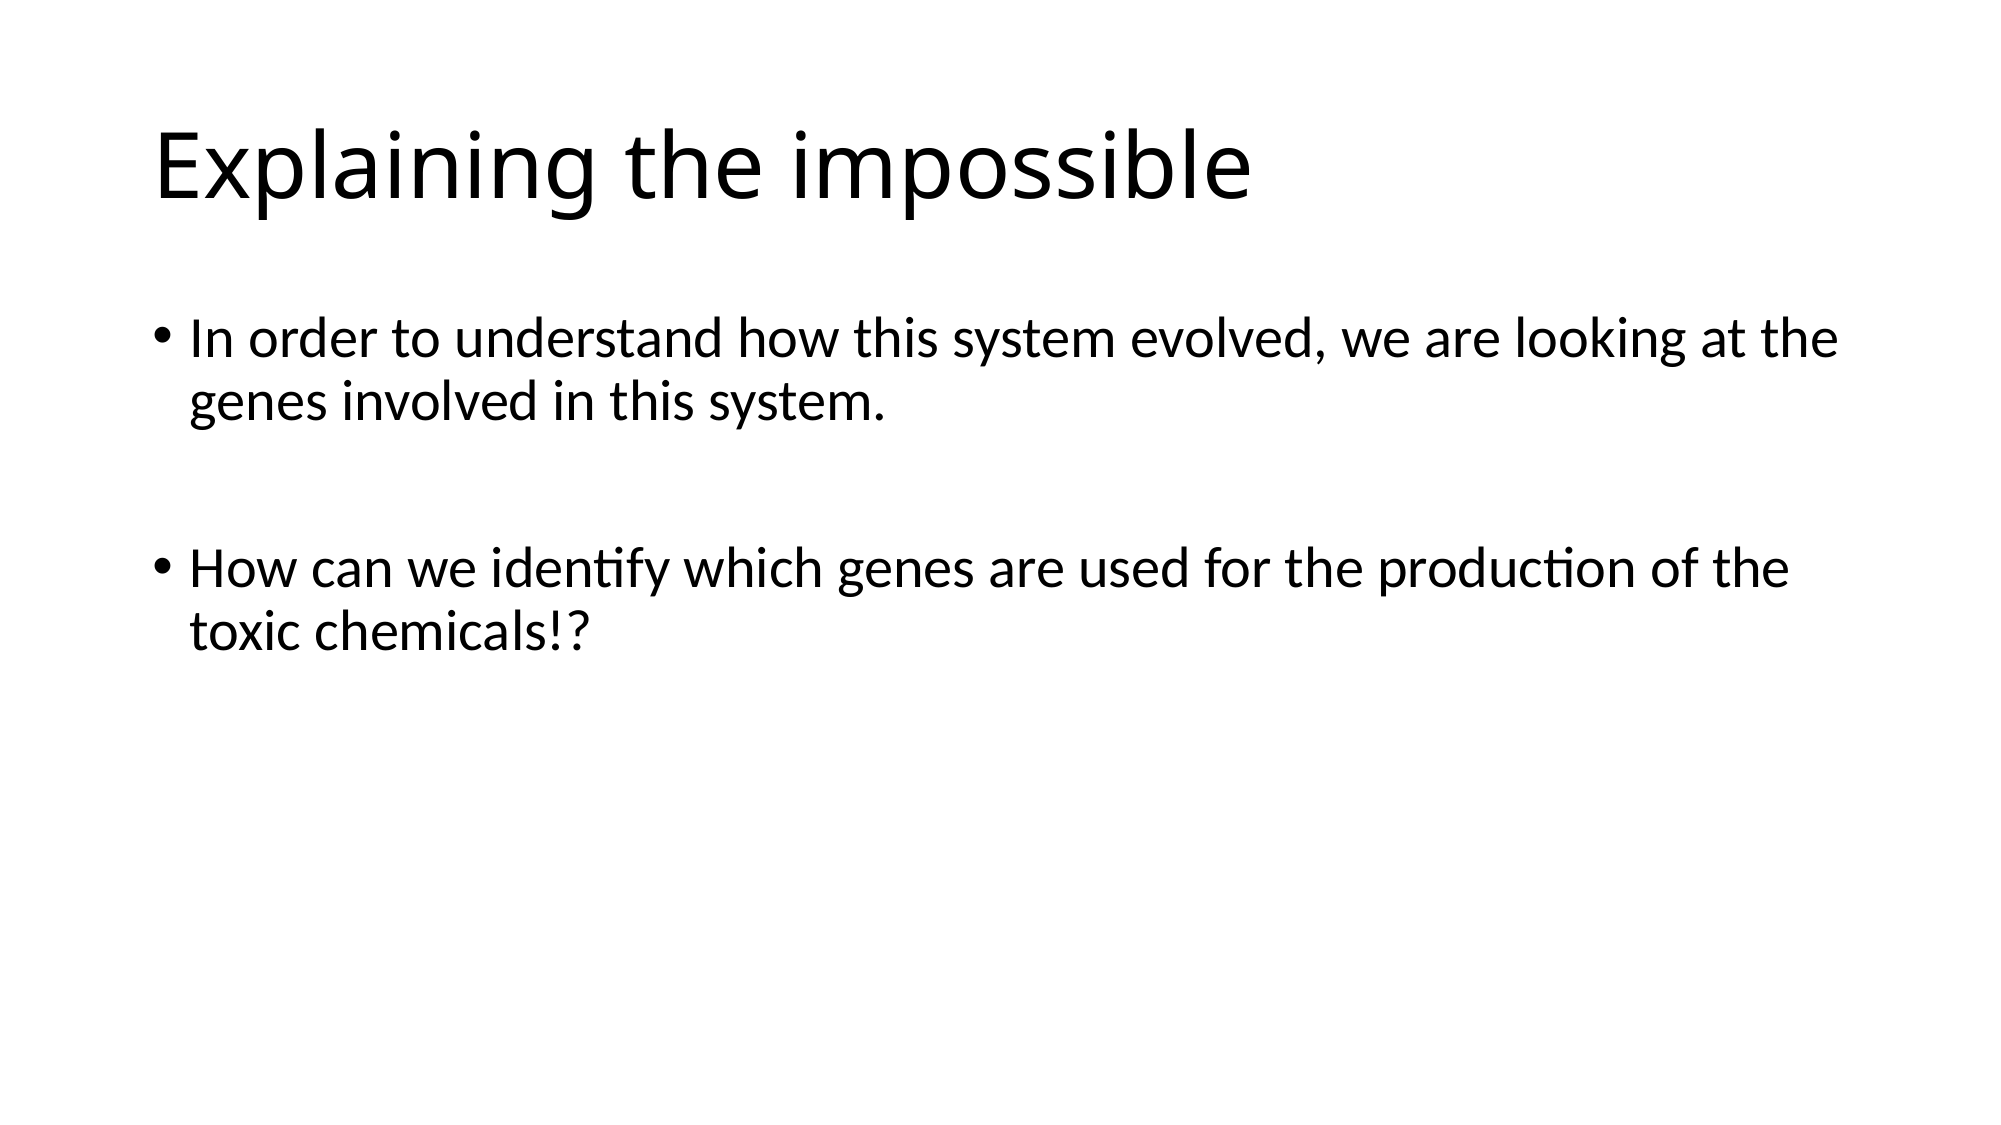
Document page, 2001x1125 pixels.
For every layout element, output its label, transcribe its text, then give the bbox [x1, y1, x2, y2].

title Explaining the impossible [137, 59, 1863, 278]
list In order to understand how this system evolved, we are looking at the genes involved in this system. How can we identify which genes are used for the production of the toxic chemicals!? [137, 299, 1863, 1014]
